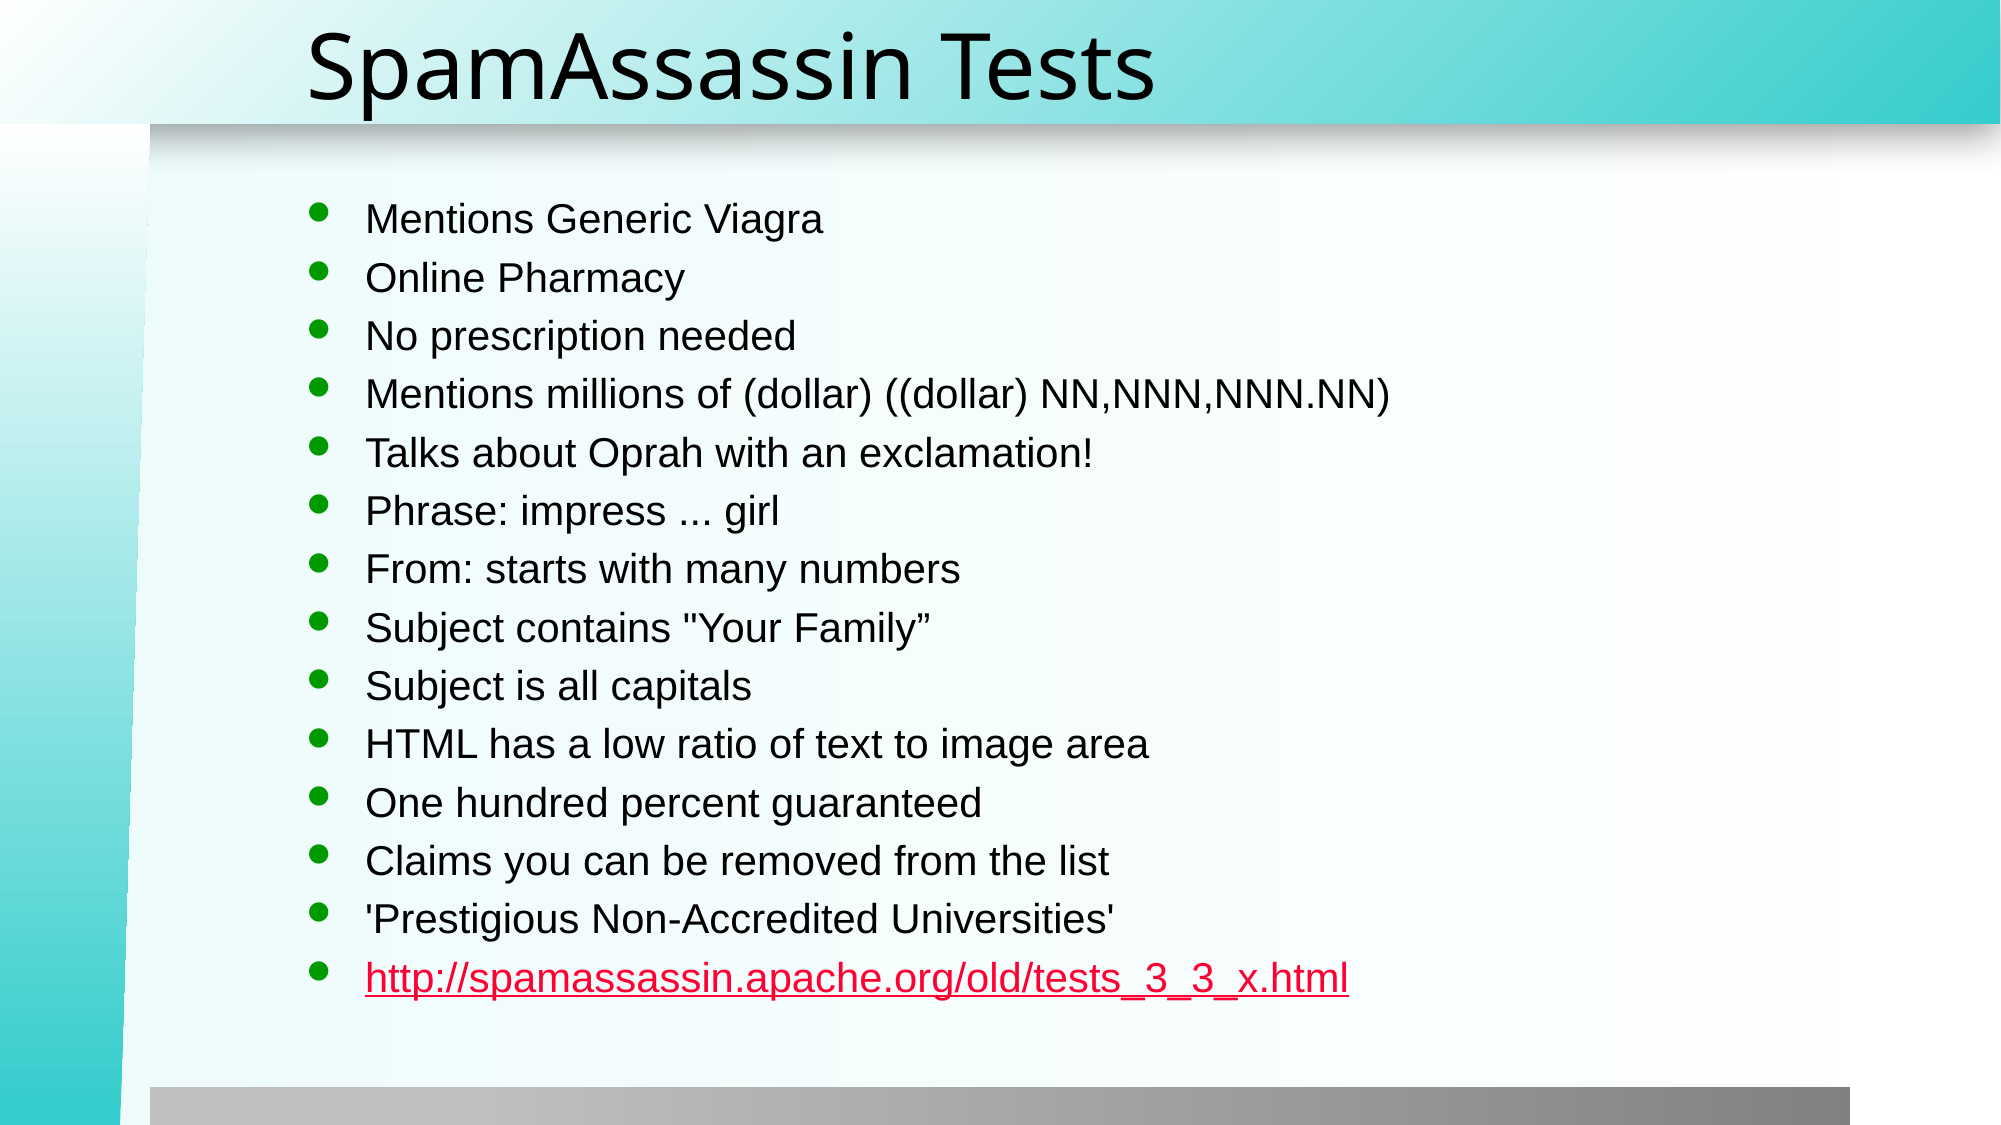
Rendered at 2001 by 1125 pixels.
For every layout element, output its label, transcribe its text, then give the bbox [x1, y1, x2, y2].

list Mentions Generic Viagra Online Pharmacy No prescription needed Mentions millions of (dollar) ((dollar) NN,NNN,NNN.NN) Talks about Oprah with an exclamation! Phrase: impress ... girl From: starts with many numbers Subject contains "Your Family” Subject is all capitals HTML has a low ratio of text to image area One hundred percent guaranteed Claims you can be removed from the list 'Prestigious Non-Accredited Universities' http://spamassassin.apache.org/old/tests_3_3_x.html [290, 184, 1567, 1060]
title SpamAssassin Tests [290, 0, 1638, 126]
